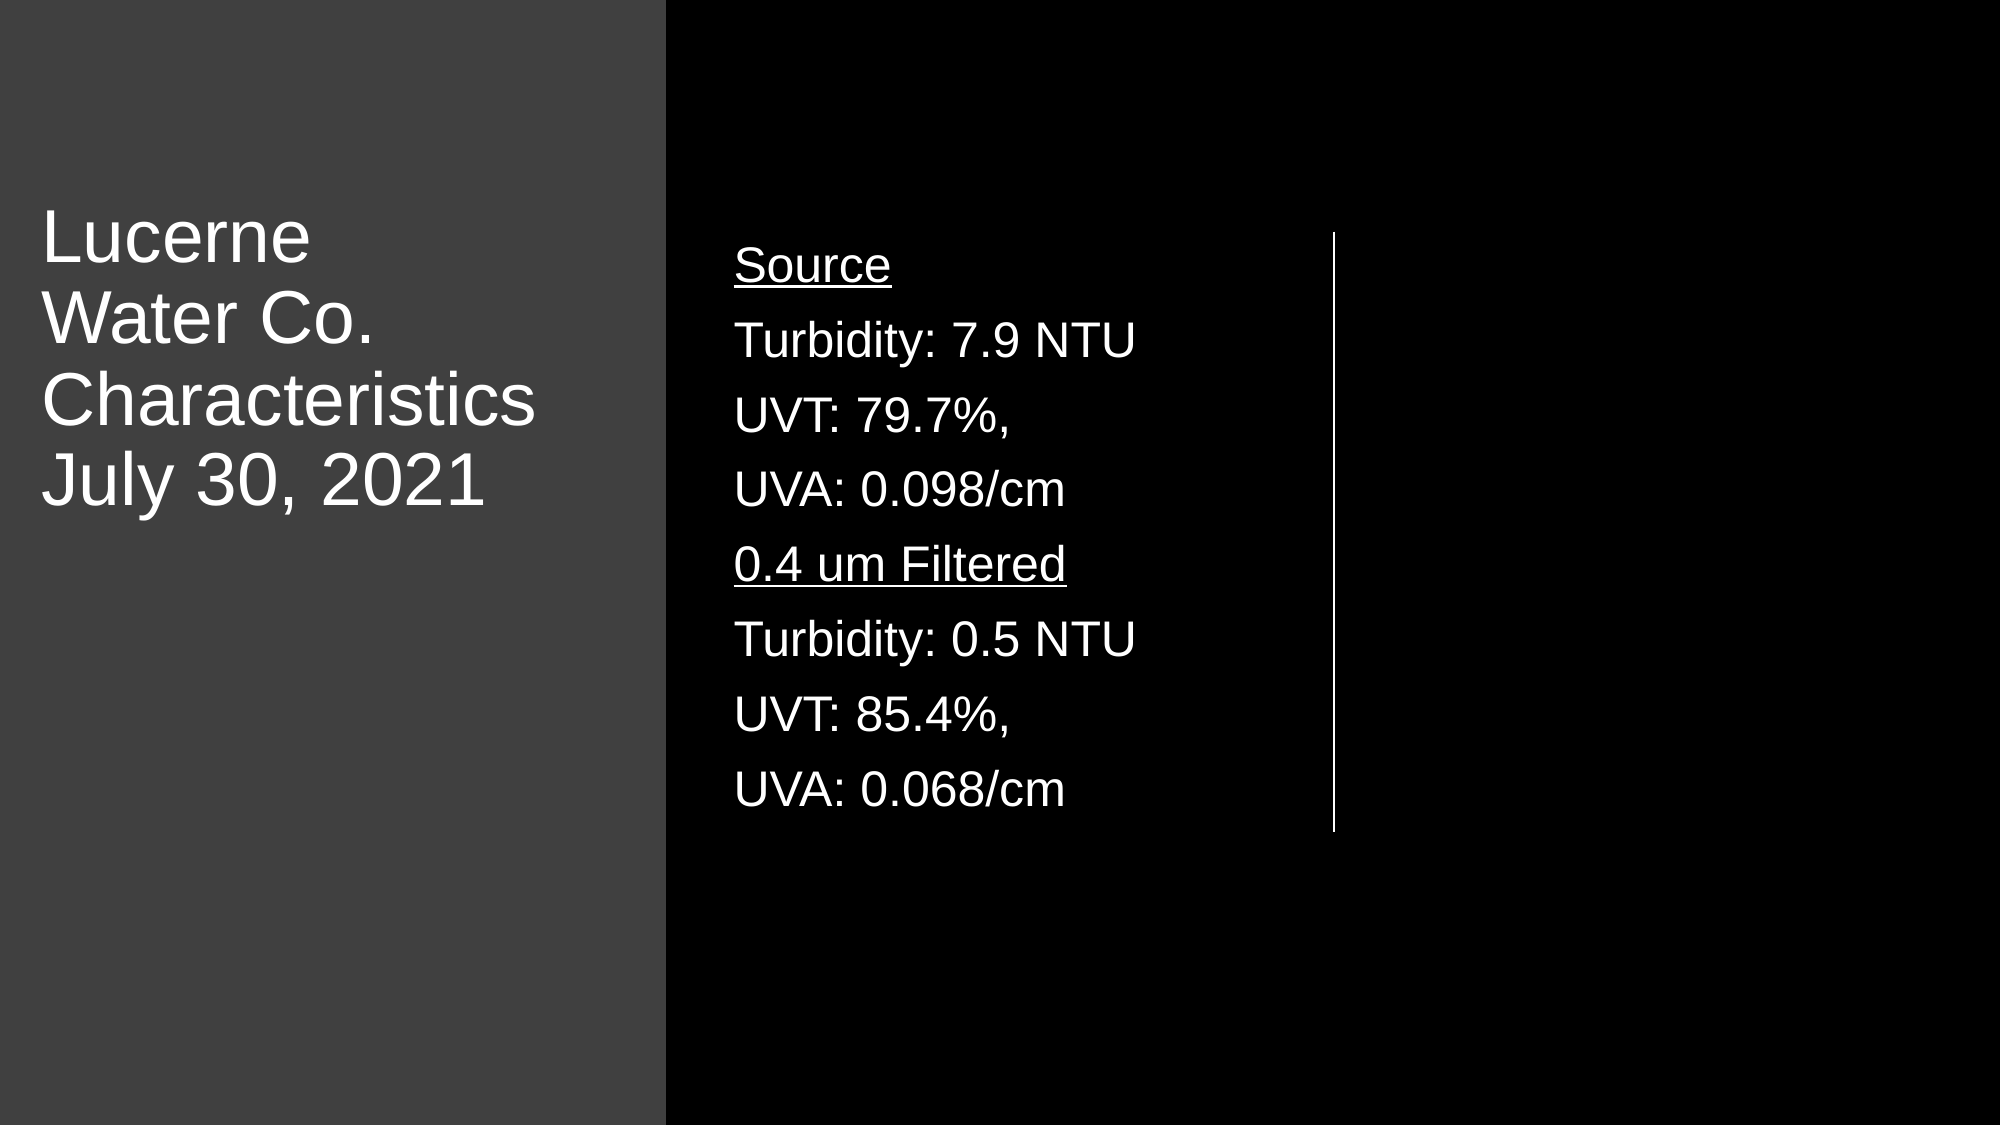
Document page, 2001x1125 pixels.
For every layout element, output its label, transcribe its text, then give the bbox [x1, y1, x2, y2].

list Source Turbidity: 7.9 NTU UVT: 79.7%, UVA: 0.098/cm 0.4 um Filtered Turbidity: 0.5 NTU UVT: 85.4%, UVA: 0.068/cm [718, 231, 1313, 948]
text_box [0, 0, 667, 1125]
title Lucerne Water Co. Characteristics July 30, 2021 [26, 190, 614, 948]
